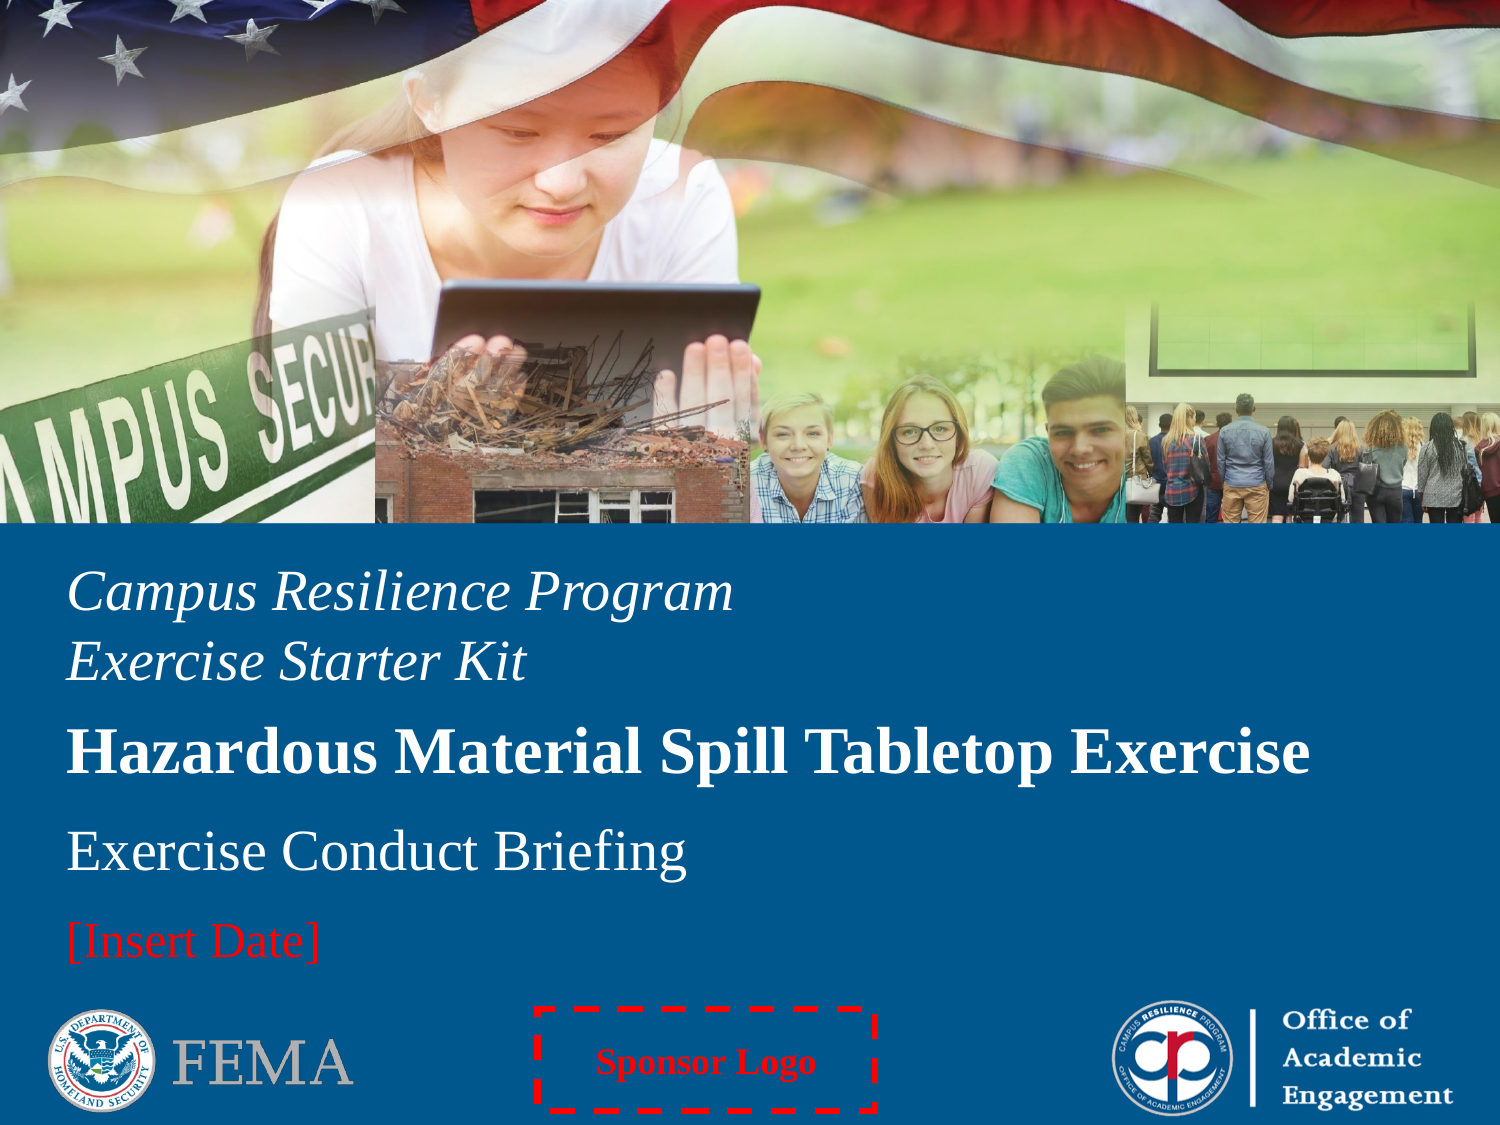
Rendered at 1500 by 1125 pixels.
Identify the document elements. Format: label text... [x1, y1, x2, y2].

title Campus Resilience Program Exercise Starter Kit [51, 527, 840, 700]
text_box Hazardous Material Spill Tabletop Exercise Exercise Conduct Briefing [Insert Date] [51, 699, 1390, 975]
picture [1084, 967, 1500, 1125]
picture [0, 0, 1500, 523]
picture [12, 974, 388, 1125]
